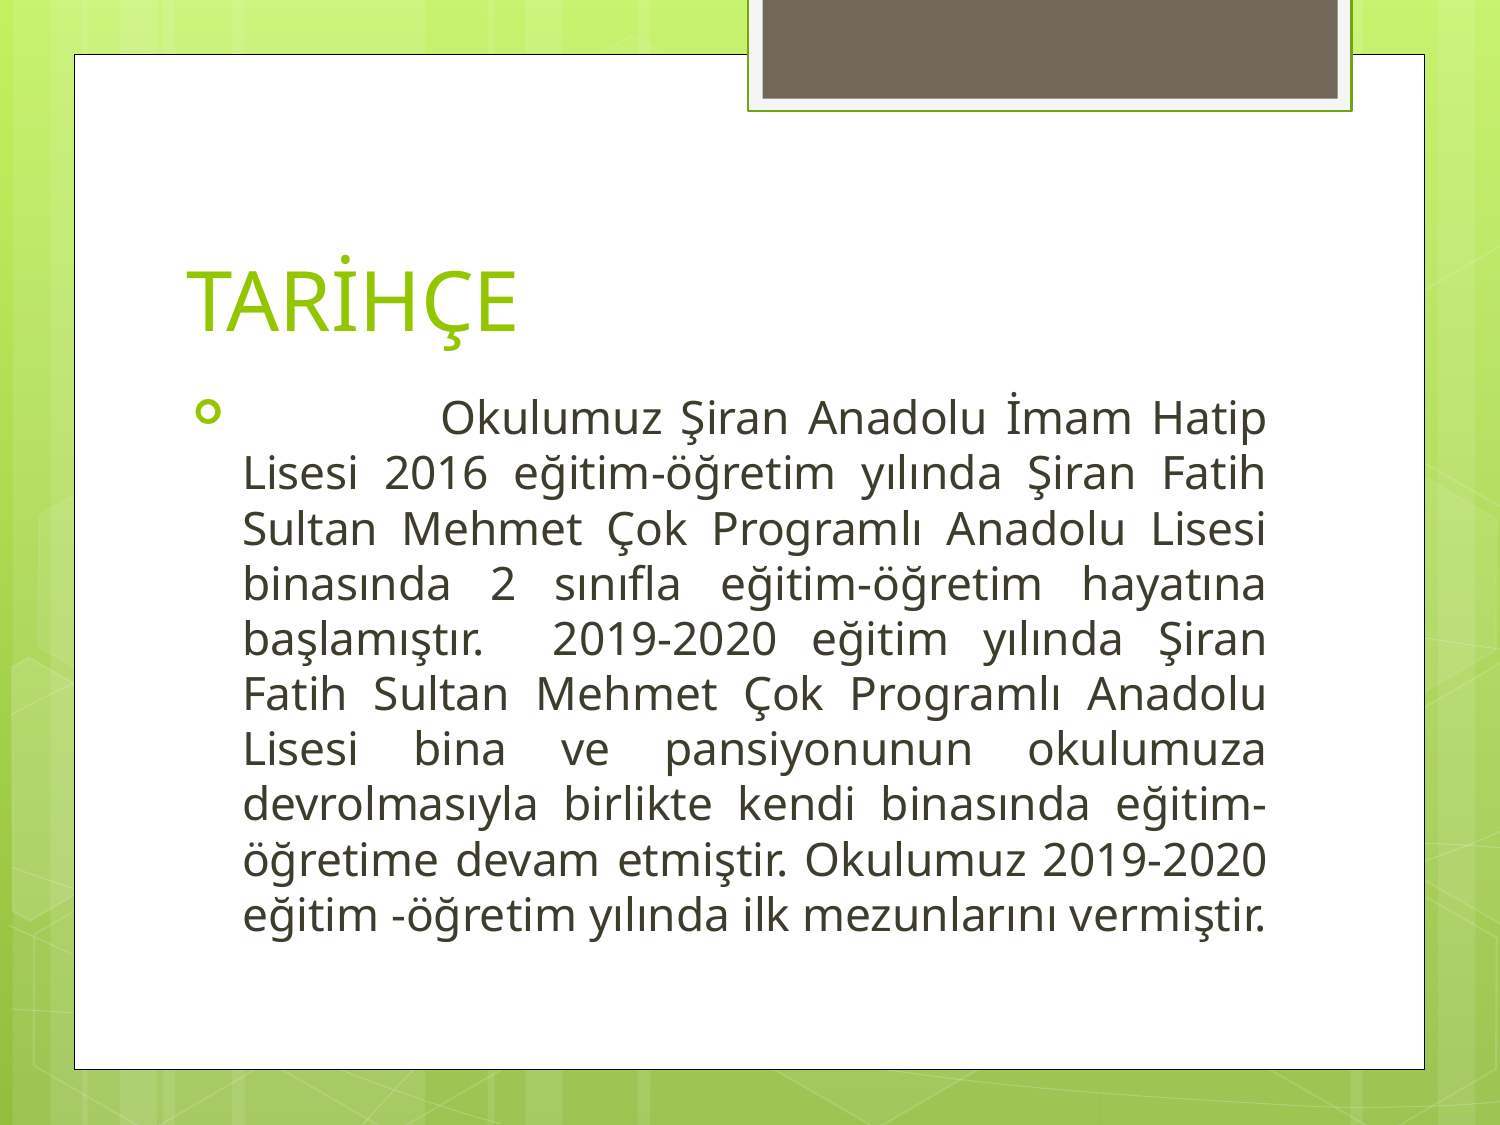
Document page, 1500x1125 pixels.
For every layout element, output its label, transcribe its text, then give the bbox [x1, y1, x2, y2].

title TARİHÇE [171, 168, 1324, 357]
list Okulumuz Şiran Anadolu İmam Hatip Lisesi 2016 eğitim-öğretim yılında Şiran Fatih Sultan Mehmet Çok Programlı Anadolu Lisesi binasında 2 sınıfla eğitim-öğretim hayatına başlamıştır. 2019-2020 eğitim yılında Şiran Fatih Sultan Mehmet Çok Programlı Anadolu Lisesi bina ve pansiyonunun okulumuza devrolmasıyla birlikte kendi binasında eğitim-öğretime devam etmiştir. Okulumuz 2019-2020 eğitim -öğretim yılında ilk mezunlarını vermiştir. [171, 381, 1283, 957]
